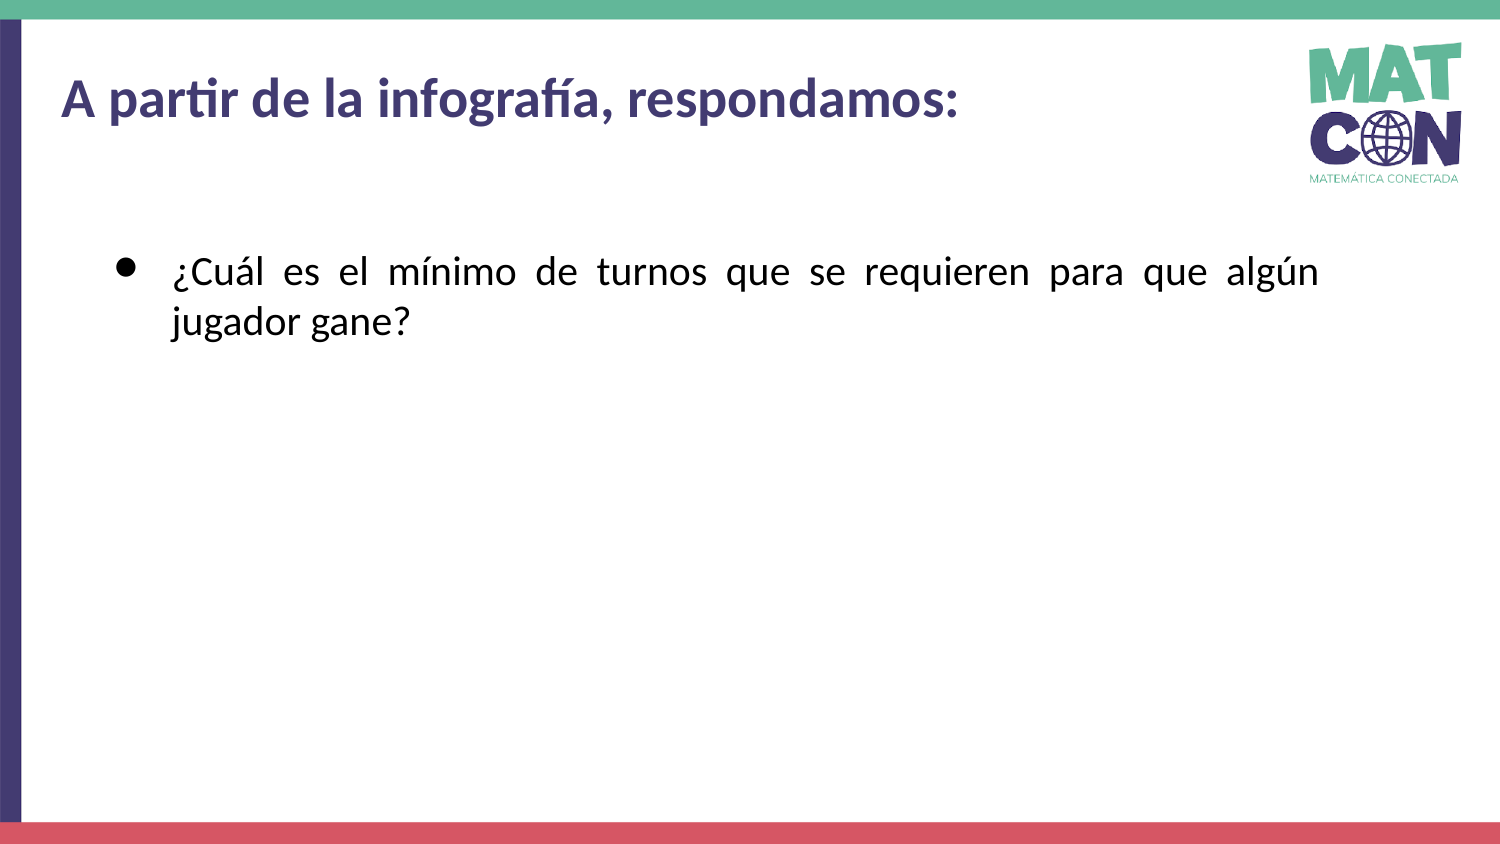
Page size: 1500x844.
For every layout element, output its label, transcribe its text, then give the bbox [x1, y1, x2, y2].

text_box ¿Cuál es el mínimo de turnos que se requieren para que algún jugador gane? [85, 238, 1332, 350]
picture [0, 0, 1500, 844]
text_box A partir de la infografía, respondamos: [46, 46, 1039, 145]
